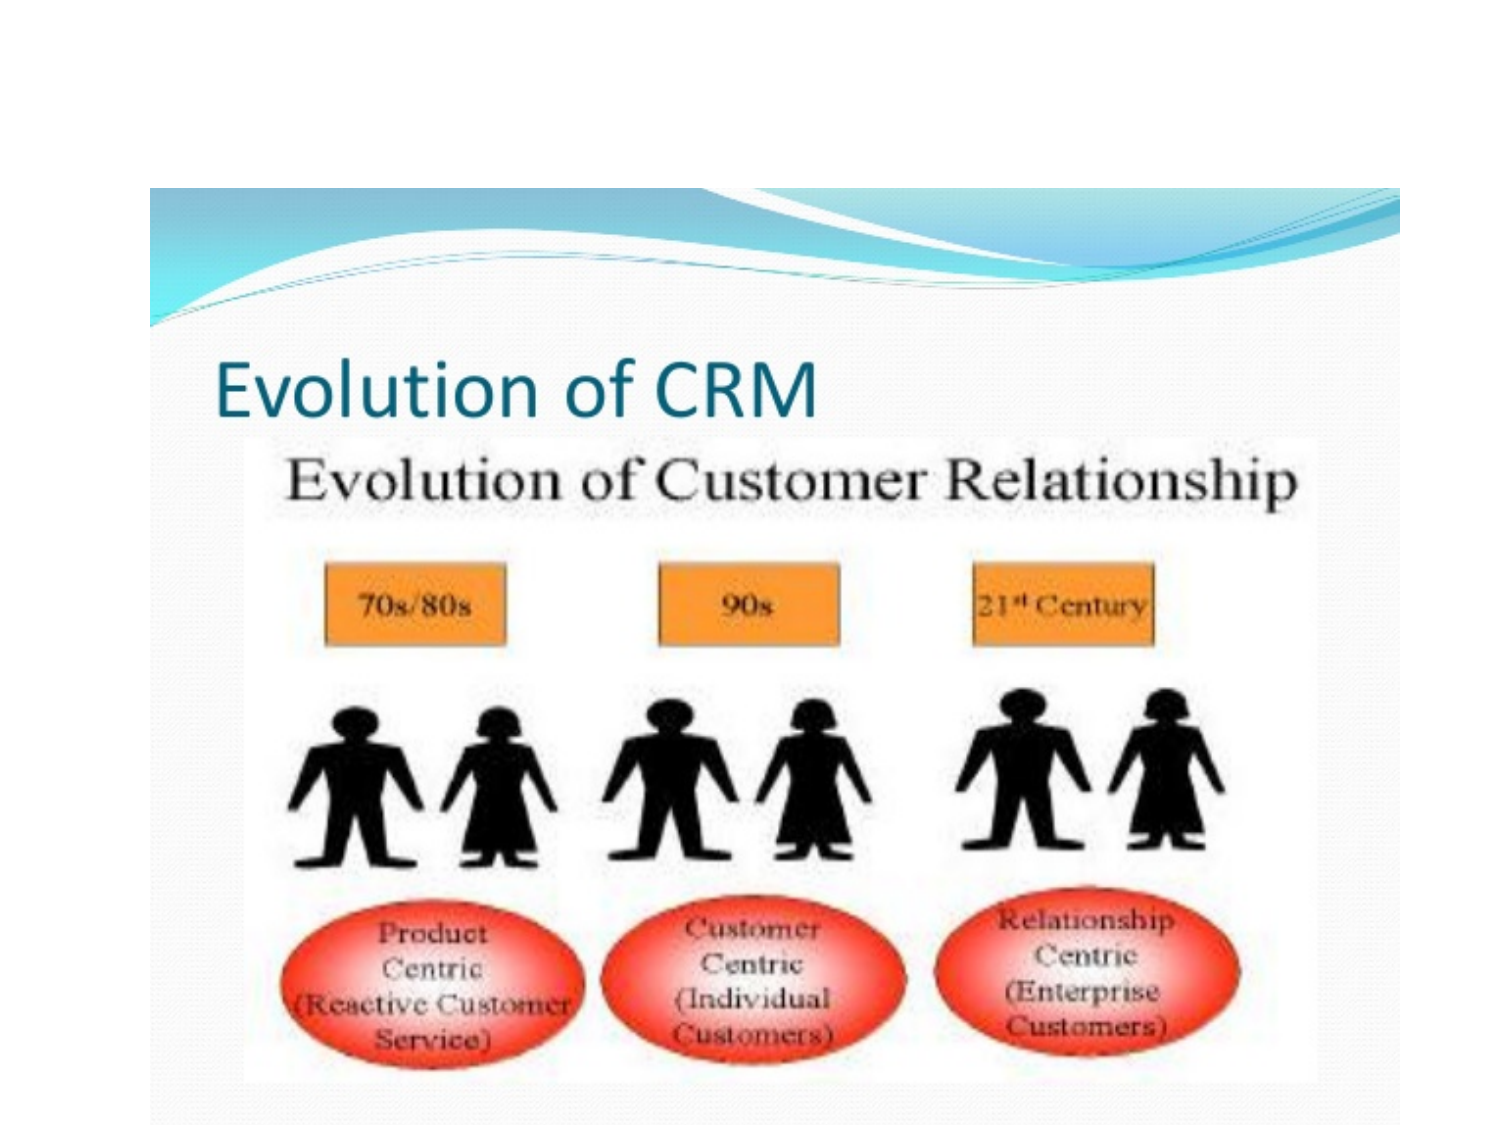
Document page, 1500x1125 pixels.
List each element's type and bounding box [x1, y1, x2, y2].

picture [149, 188, 1401, 1125]
